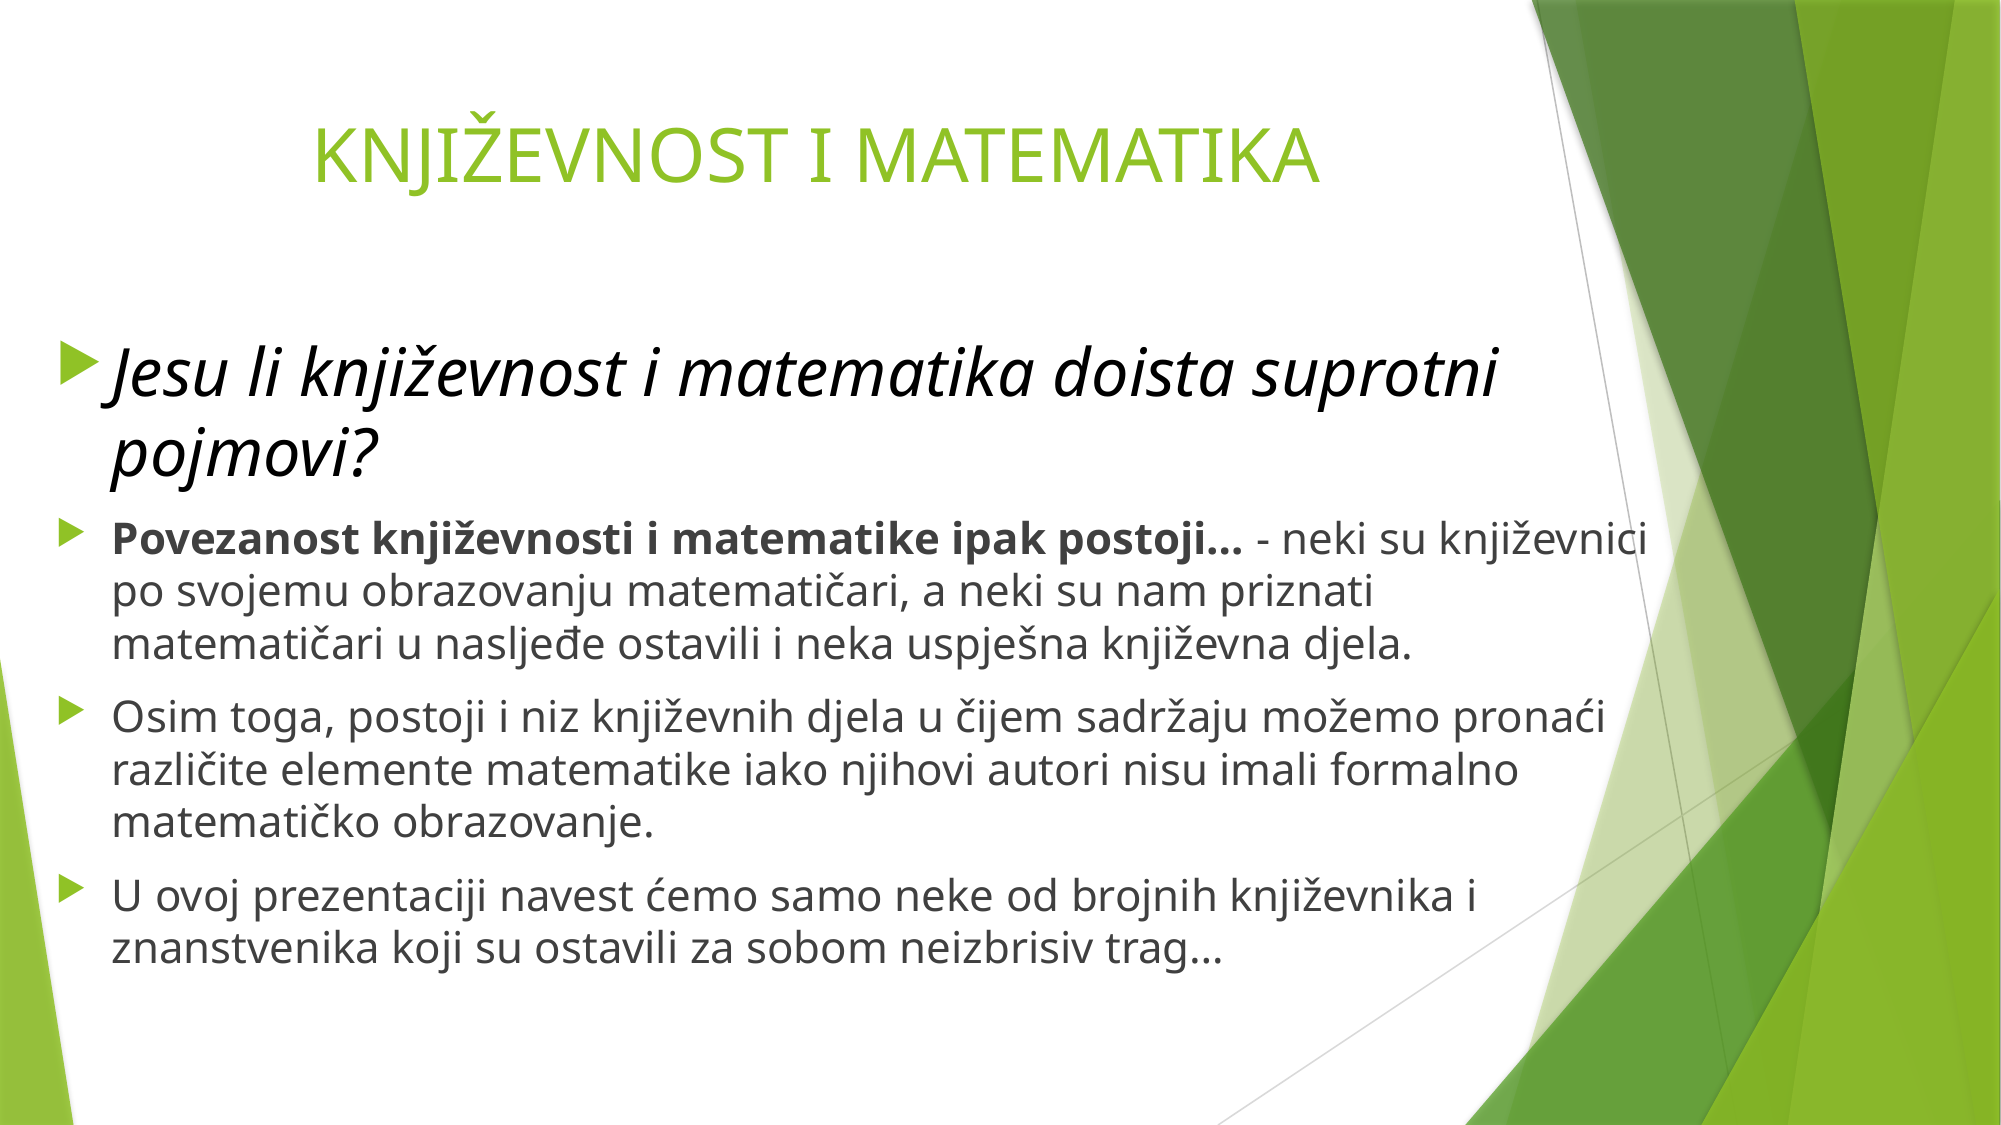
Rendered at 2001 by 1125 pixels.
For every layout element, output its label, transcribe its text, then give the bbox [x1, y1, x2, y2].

title KNJIŽEVNOST I MATEMATIKA [111, 99, 1522, 317]
list Jesu li književnost i matematika doista suprotni pojmovi? Povezanost književnosti i matematike ipak postoji… - neki su književnici po svojemu obrazovanju matematičari, a neki su nam priznati matematičari u nasljeđe ostavili i neka uspješna književna djela. Osim toga, postoji i niz književnih djela u čijem sadržaju možemo pronaći različite elemente matematike iako njihovi autori nisu imali formalno matematičko obrazovanje. U ovoj prezentaciji navest ćemo samo neke od brojnih književnika i znanstvenika koji su ostavili za sobom neizbrisiv trag… [40, 322, 1674, 983]
